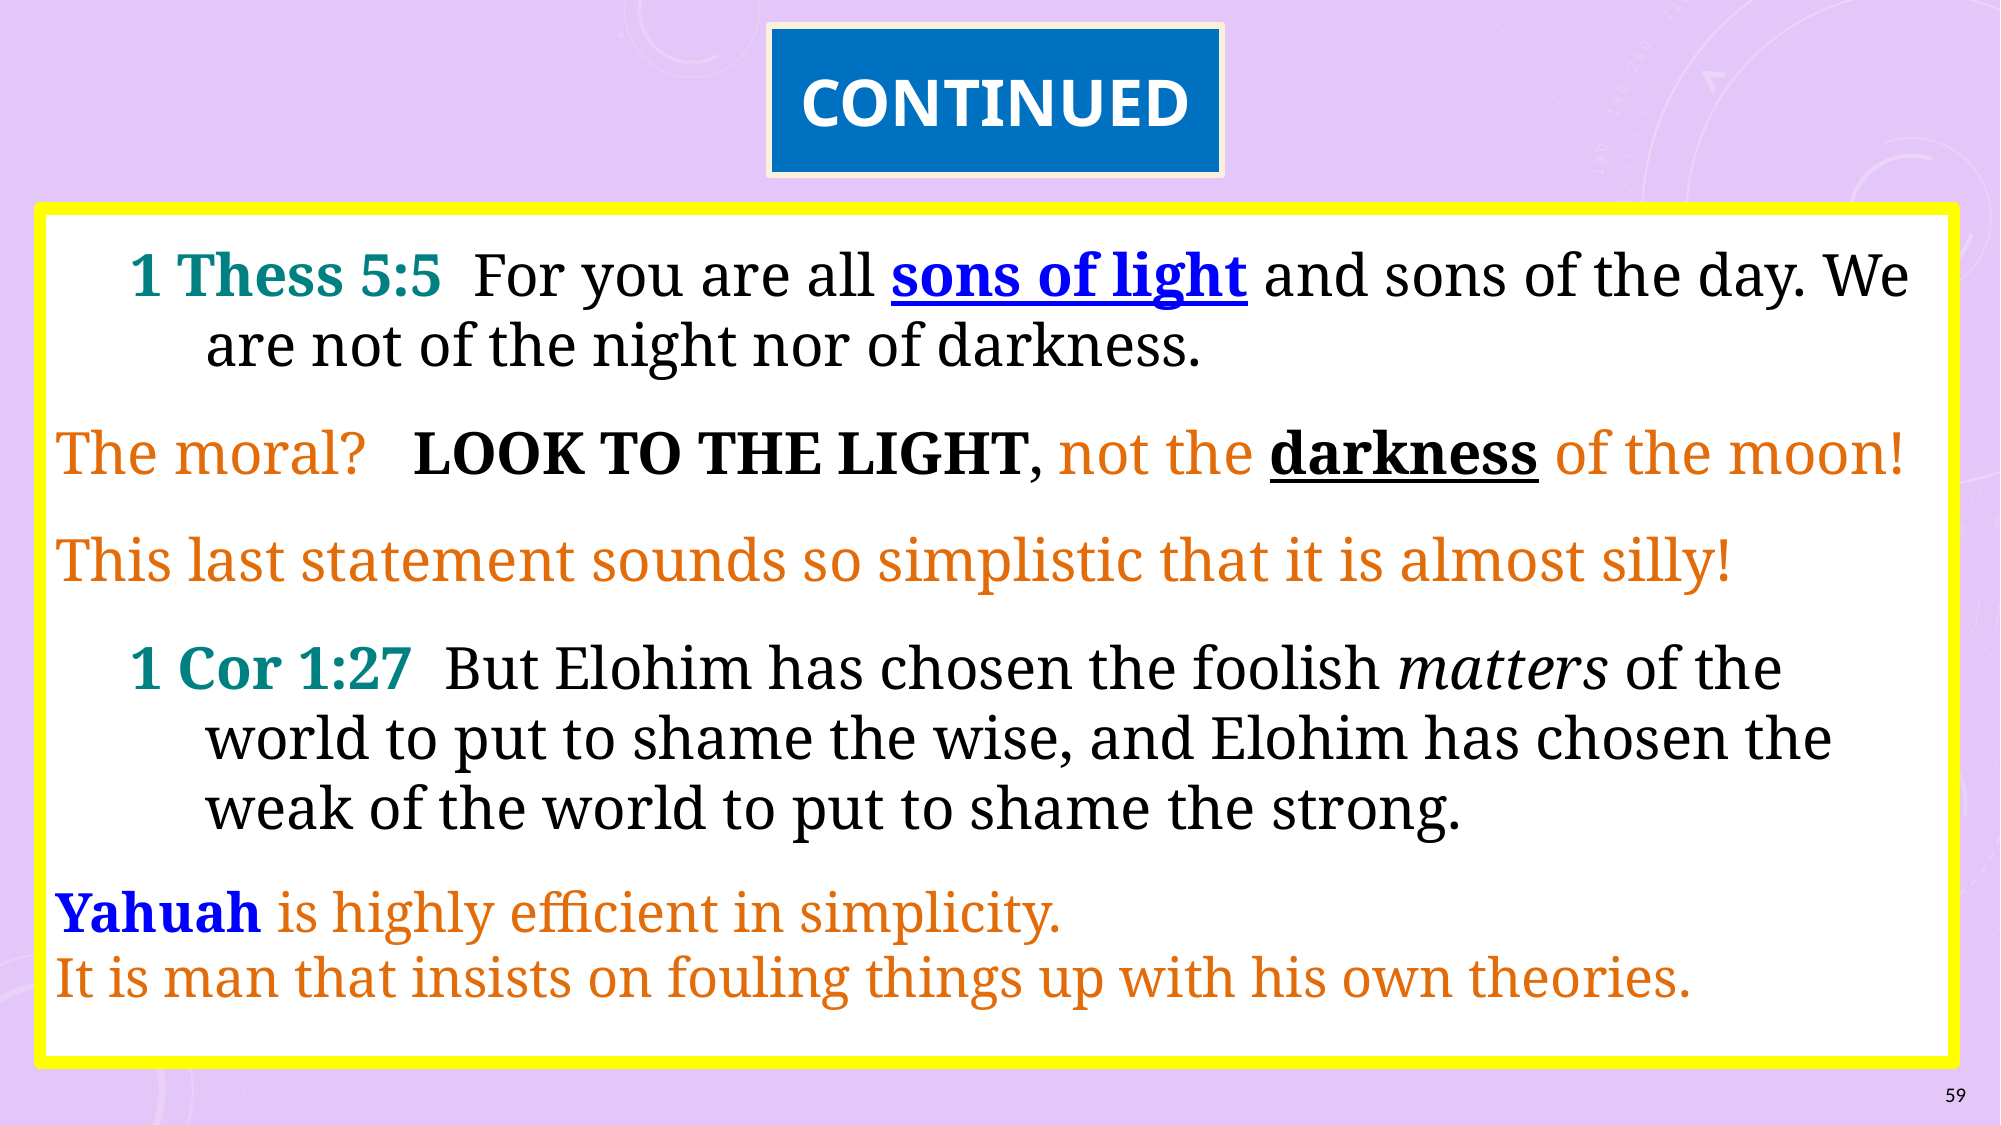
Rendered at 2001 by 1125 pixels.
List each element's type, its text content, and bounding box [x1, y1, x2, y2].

slide_number 59 [1890, 1062, 1982, 1125]
title Continued [768, 25, 1223, 175]
picture [0, 0, 2000, 1125]
list 1 Thess 5:5 For you are all sons of light and sons of the day. We are not of the night nor of darkness. The moral? LOOK TO THE LIGHT, not the darkness of the moon! This last statement sounds so simplistic that it is almost silly! 1 Cor 1:27 But Elohim has chosen the foolish matters of the world to put to shame the wise, and Elohim has chosen the weak of the world to put to shame the strong. Yahuah is highly efficient in simplicity. It is man that insists on fouling things up with his own theories. [40, 208, 1955, 1063]
